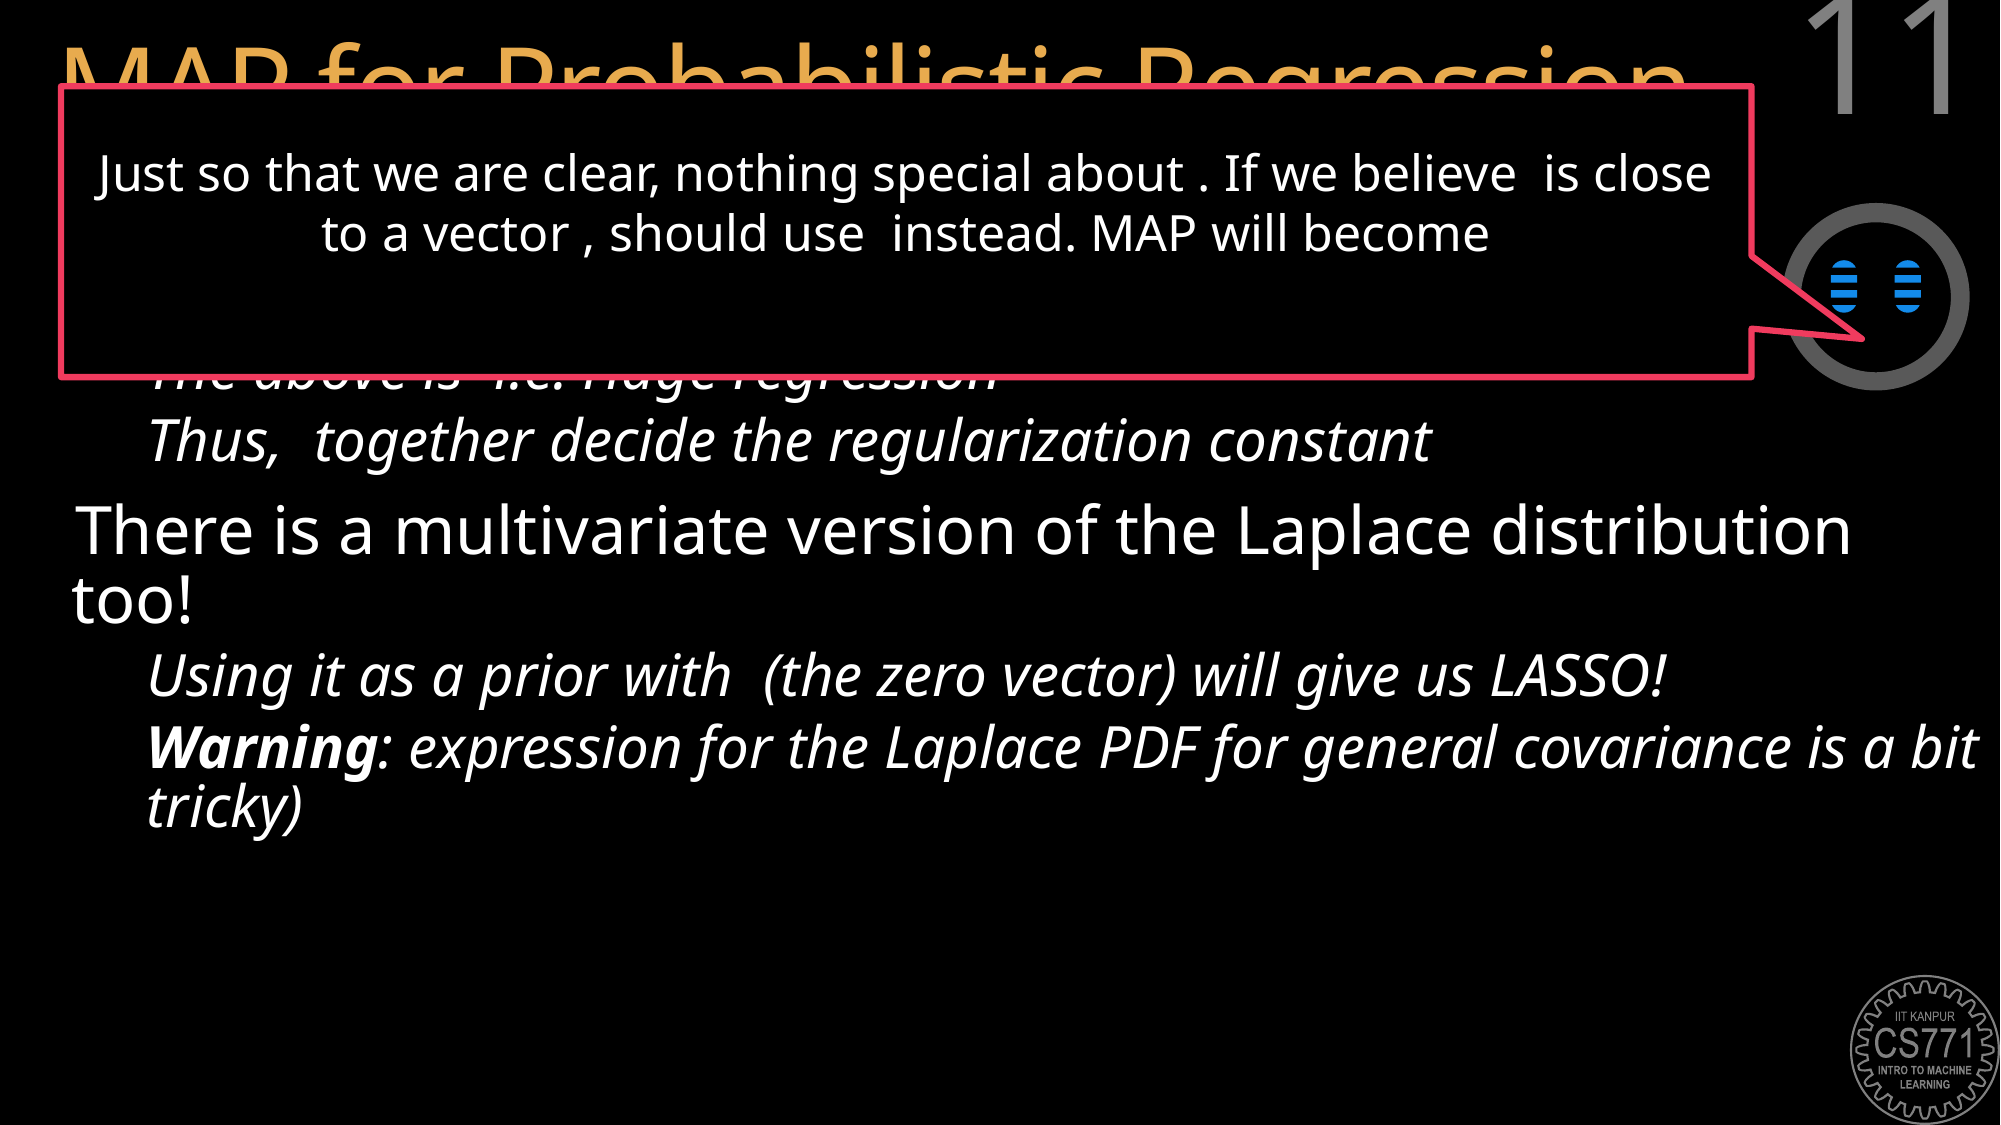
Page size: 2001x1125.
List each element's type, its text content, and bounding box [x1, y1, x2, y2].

title MAP for Probabilistic Regression [41, 5, 1945, 183]
slide_number 11 [1520, 6, 2000, 183]
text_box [1781, 202, 1970, 391]
